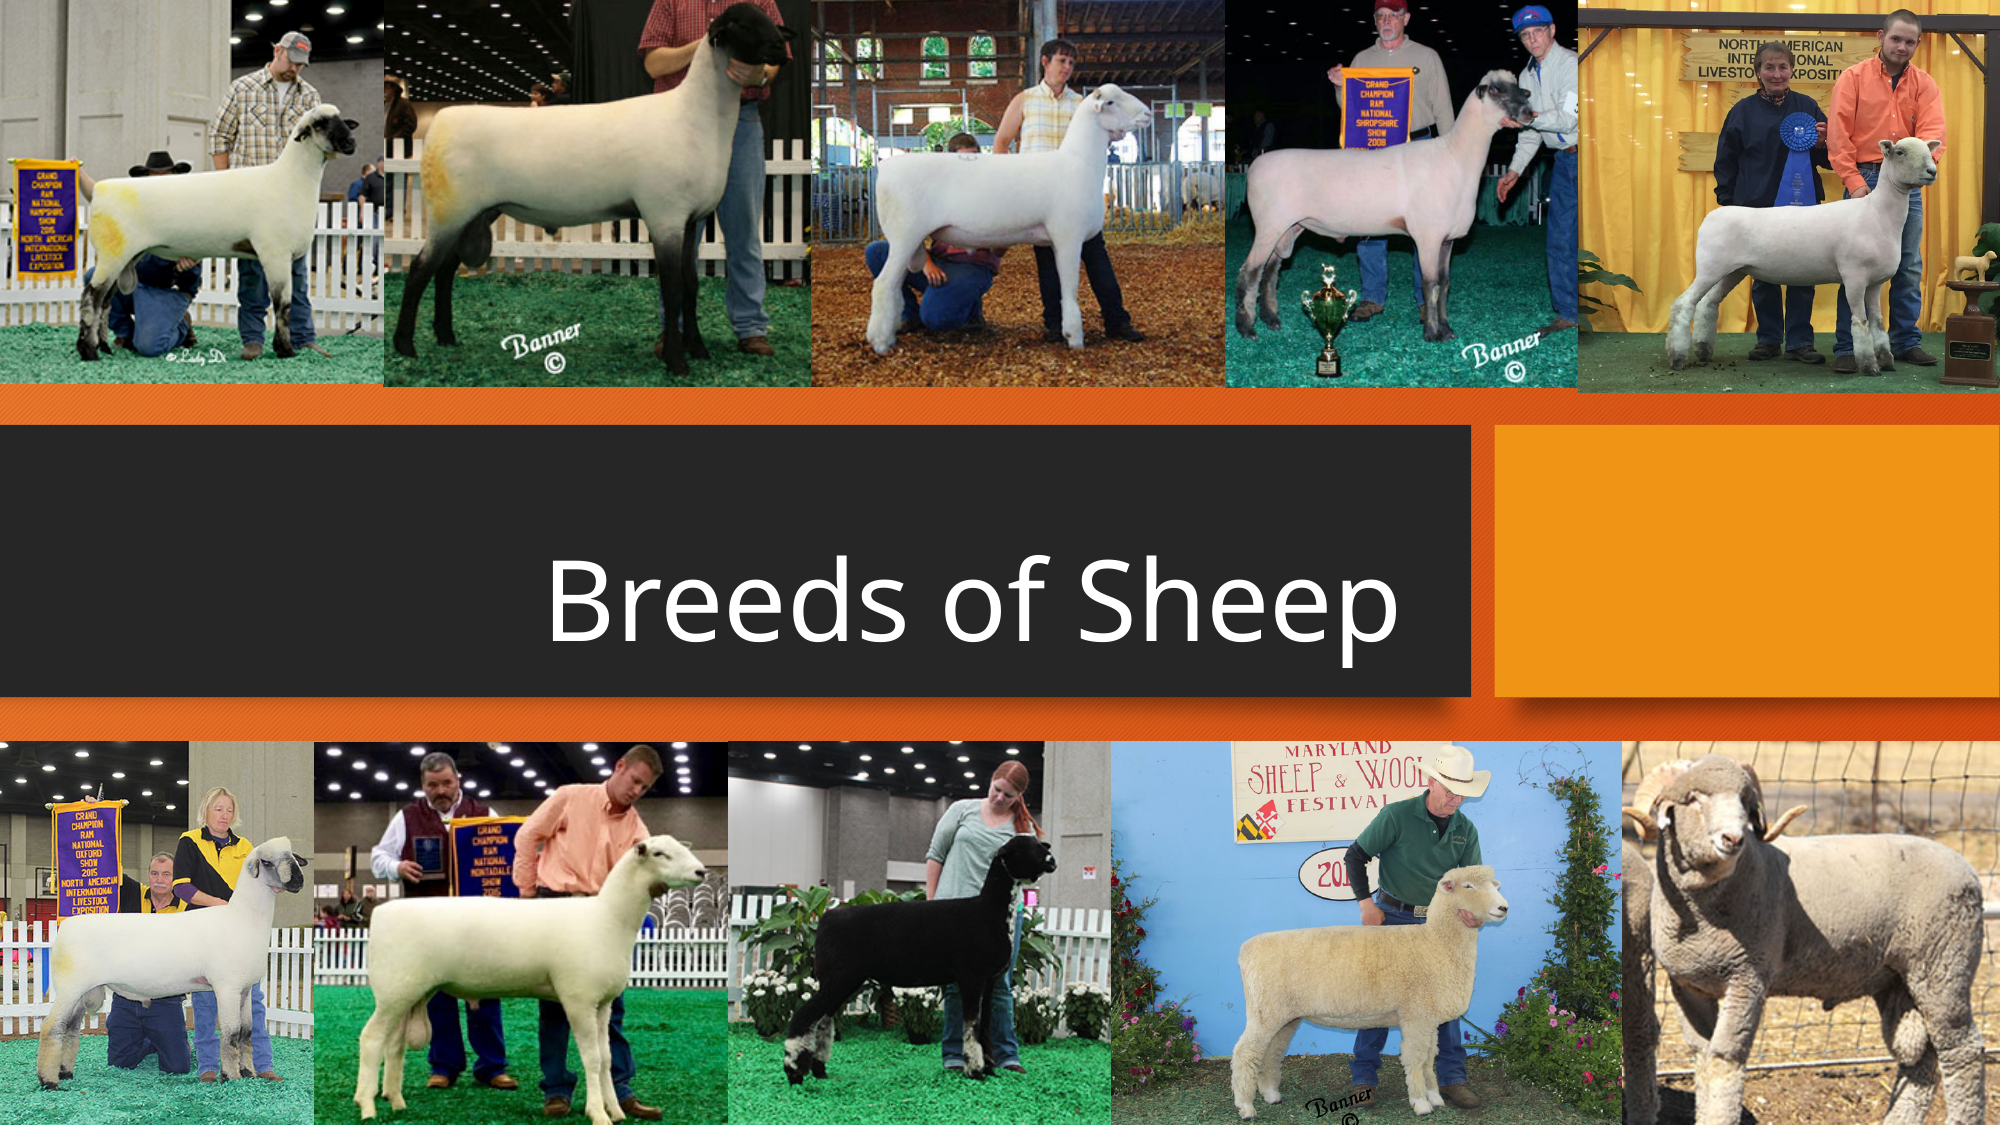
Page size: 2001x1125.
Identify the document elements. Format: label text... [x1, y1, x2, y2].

picture [0, 698, 2000, 1125]
picture [0, 0, 2000, 393]
title Breeds of Sheep [111, 448, 1448, 674]
